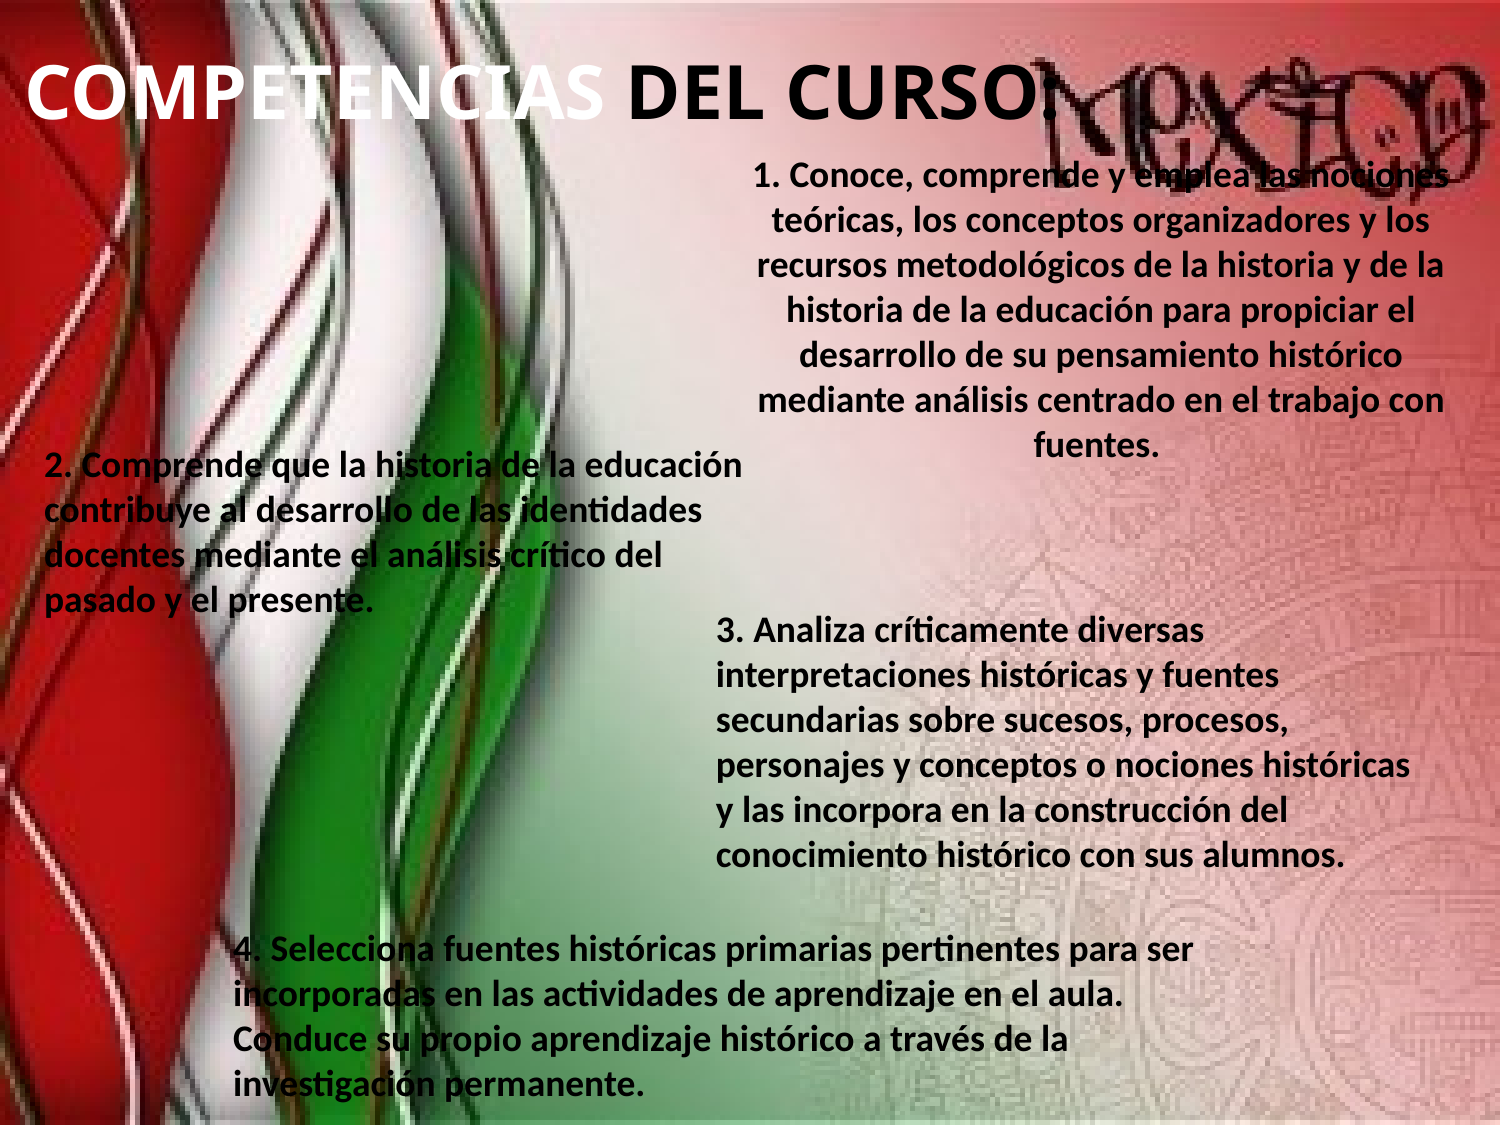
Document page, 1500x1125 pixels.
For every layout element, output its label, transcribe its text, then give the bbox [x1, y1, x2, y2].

text_box 1. Conoce, comprende y emplea las nociones teóricas, los conceptos organizadores y los recursos metodológicos de la historia y de la historia de la educación para propiciar el desarrollo de su pensamiento histórico mediante análisis centrado en el trabajo con fuentes. [726, 142, 1477, 473]
text_box 2. Comprende que la historia de la educación contribuye al desarrollo de las identidades docentes mediante el análisis crítico del pasado y el presente. [29, 432, 780, 628]
picture [0, 0, 1500, 1125]
text_box COMPETENCIAS DEL CURSO: [9, 36, 1097, 142]
text_box 4. Selecciona fuentes históricas primarias pertinentes para ser incorporadas en las actividades de aprendizaje en el aula. Conduce su propio aprendizaje histórico a través de la investigación permanente. [218, 916, 1266, 1112]
text_box 3. Analiza críticamente diversas interpretaciones históricas y fuentes secundarias sobre sucesos, procesos, personajes y conceptos o nociones históricas y las incorpora en la construcción del conocimiento histórico con sus alumnos. [701, 597, 1451, 883]
